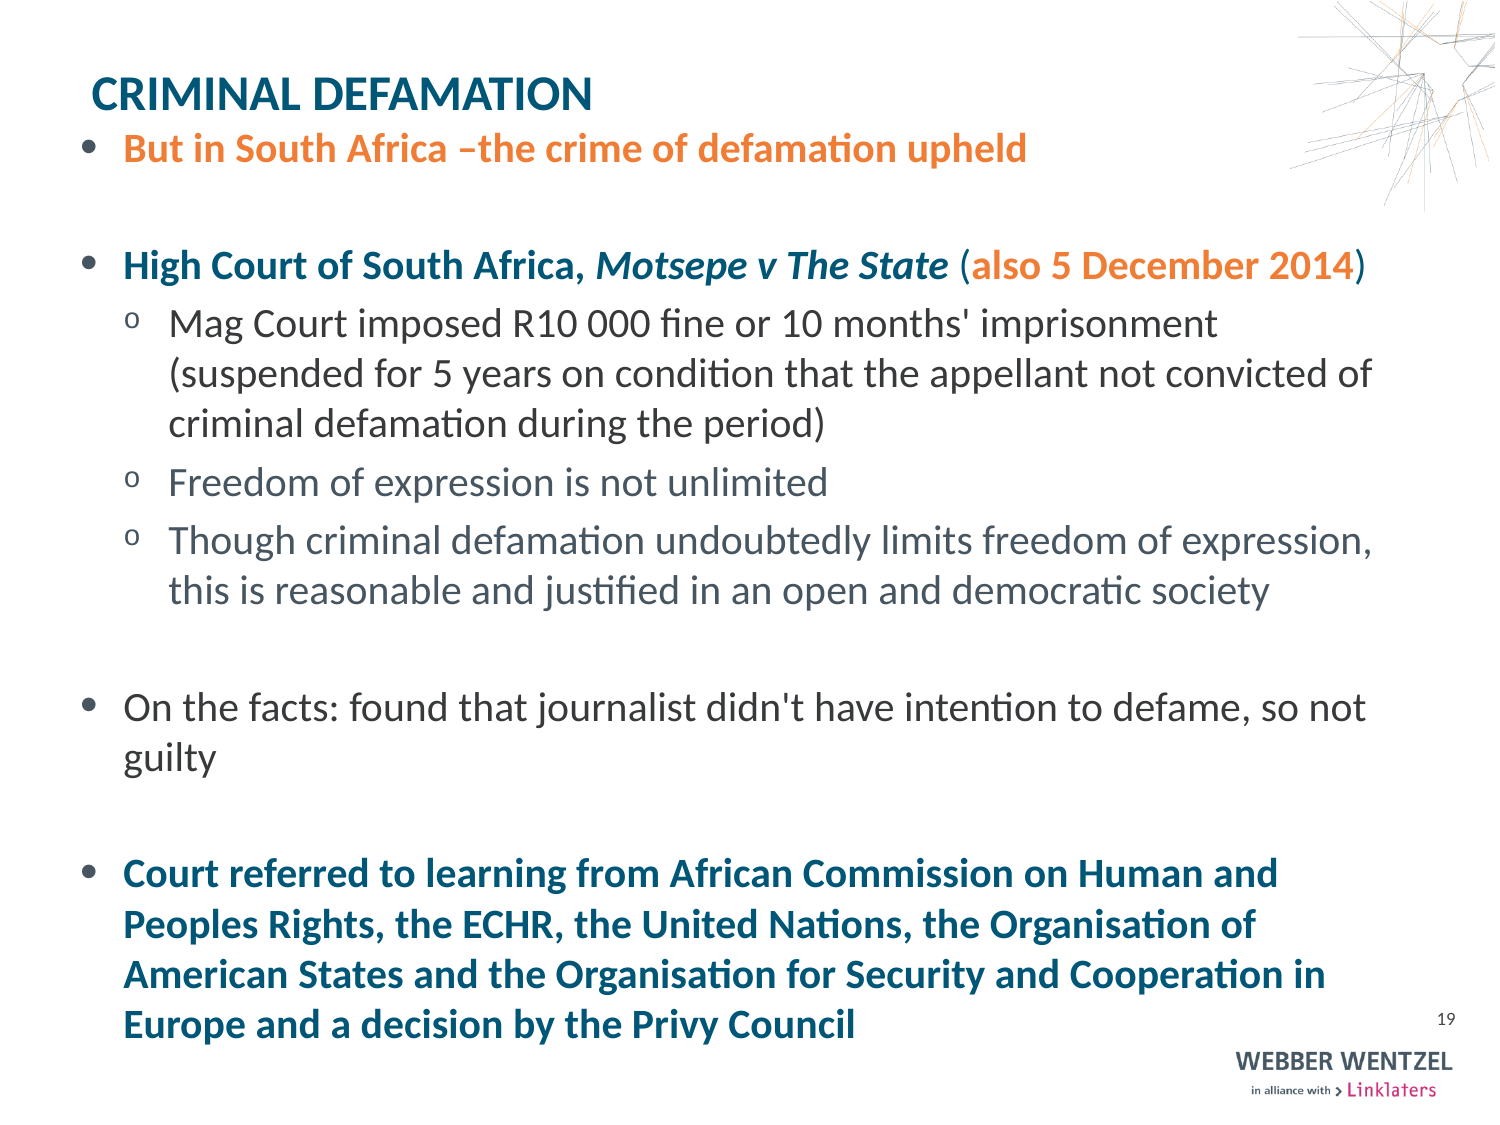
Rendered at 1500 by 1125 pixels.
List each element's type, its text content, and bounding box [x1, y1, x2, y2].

list But in South Africa –the crime of defamation upheld High Court of South Africa, Motsepe v The State (also 5 December 2014) Mag Court imposed R10 000 fine or 10 months' imprisonment (suspended for 5 years on condition that the appellant not convicted of criminal defamation during the period) Freedom of expression is not unlimited Though criminal defamation undoubtedly limits freedom of expression, this is reasonable and justified in an open and democratic society On the facts: found that journalist didn't have intention to defame, so not guilty Court referred to learning from African Commission on Human and Peoples Rights, the ECHR, the United Nations, the Organisation of American States and the Organisation for Security and Cooperation in Europe and a decision by the Privy Council [64, 113, 1415, 1125]
title Criminal Defamation [76, 30, 1425, 150]
picture [1287, 1, 1495, 214]
slide_number 19 [1397, 999, 1495, 1047]
picture [1415, 1047, 1477, 1114]
